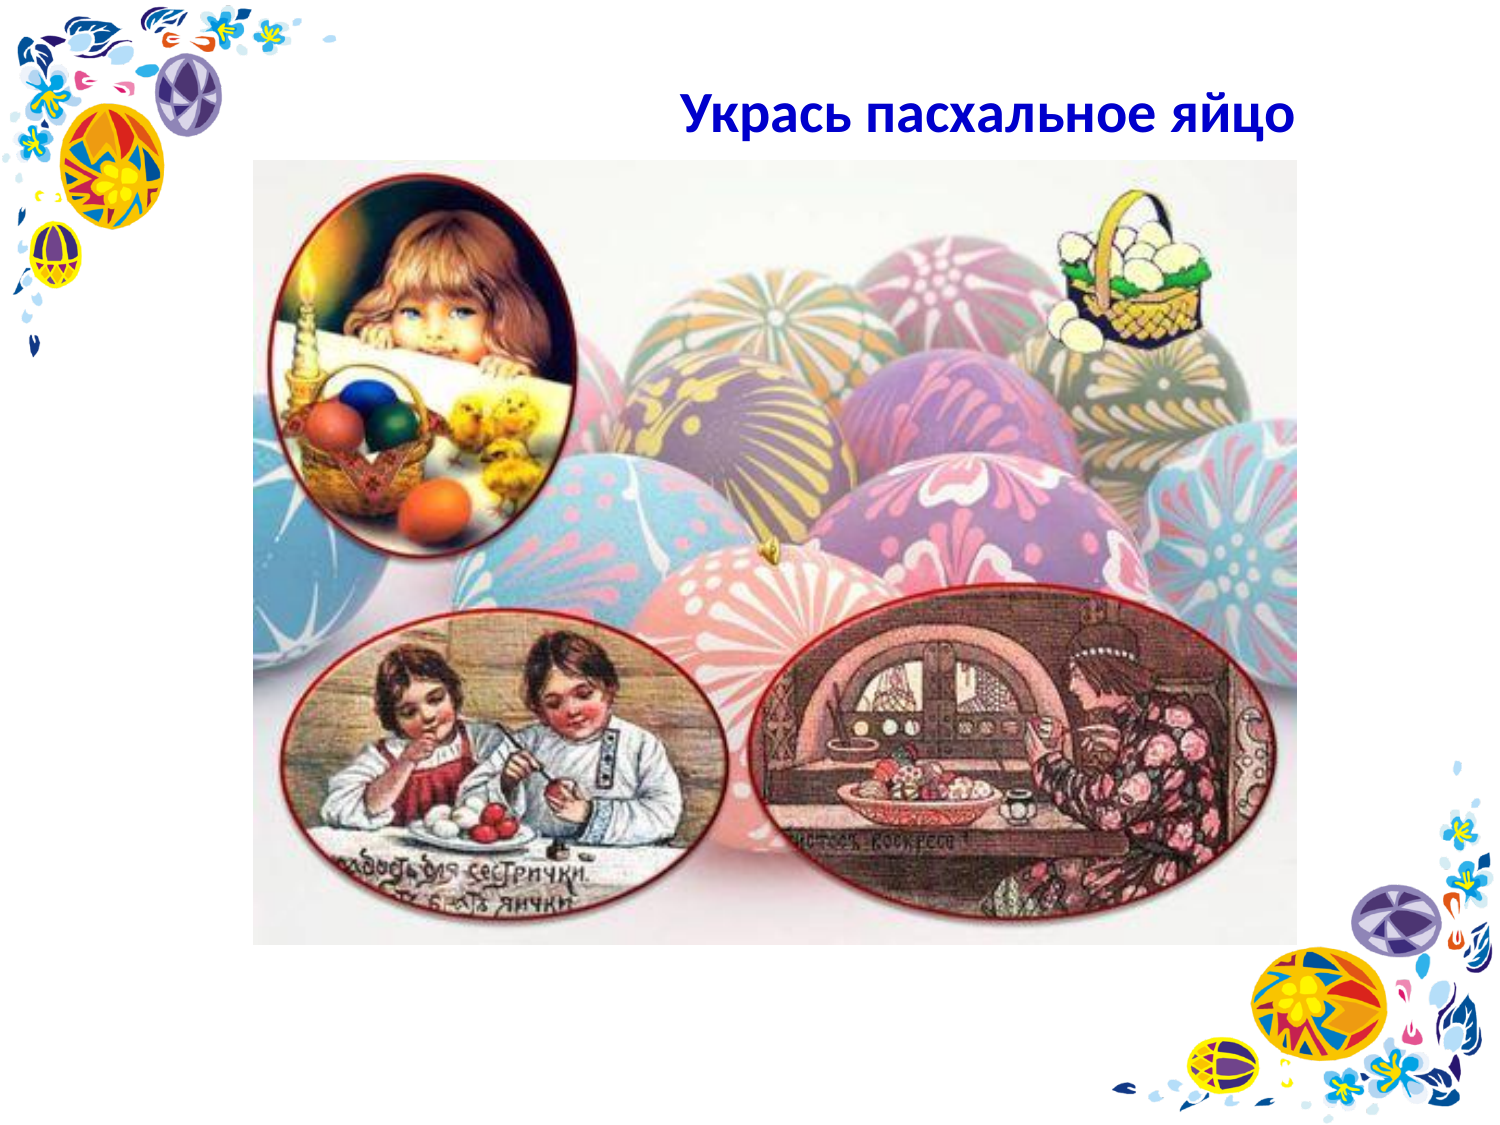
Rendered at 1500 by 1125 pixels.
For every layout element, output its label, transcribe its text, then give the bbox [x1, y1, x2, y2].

picture [0, 0, 1500, 1125]
text_box Укрась пасхальное яйцо [665, 66, 1311, 152]
